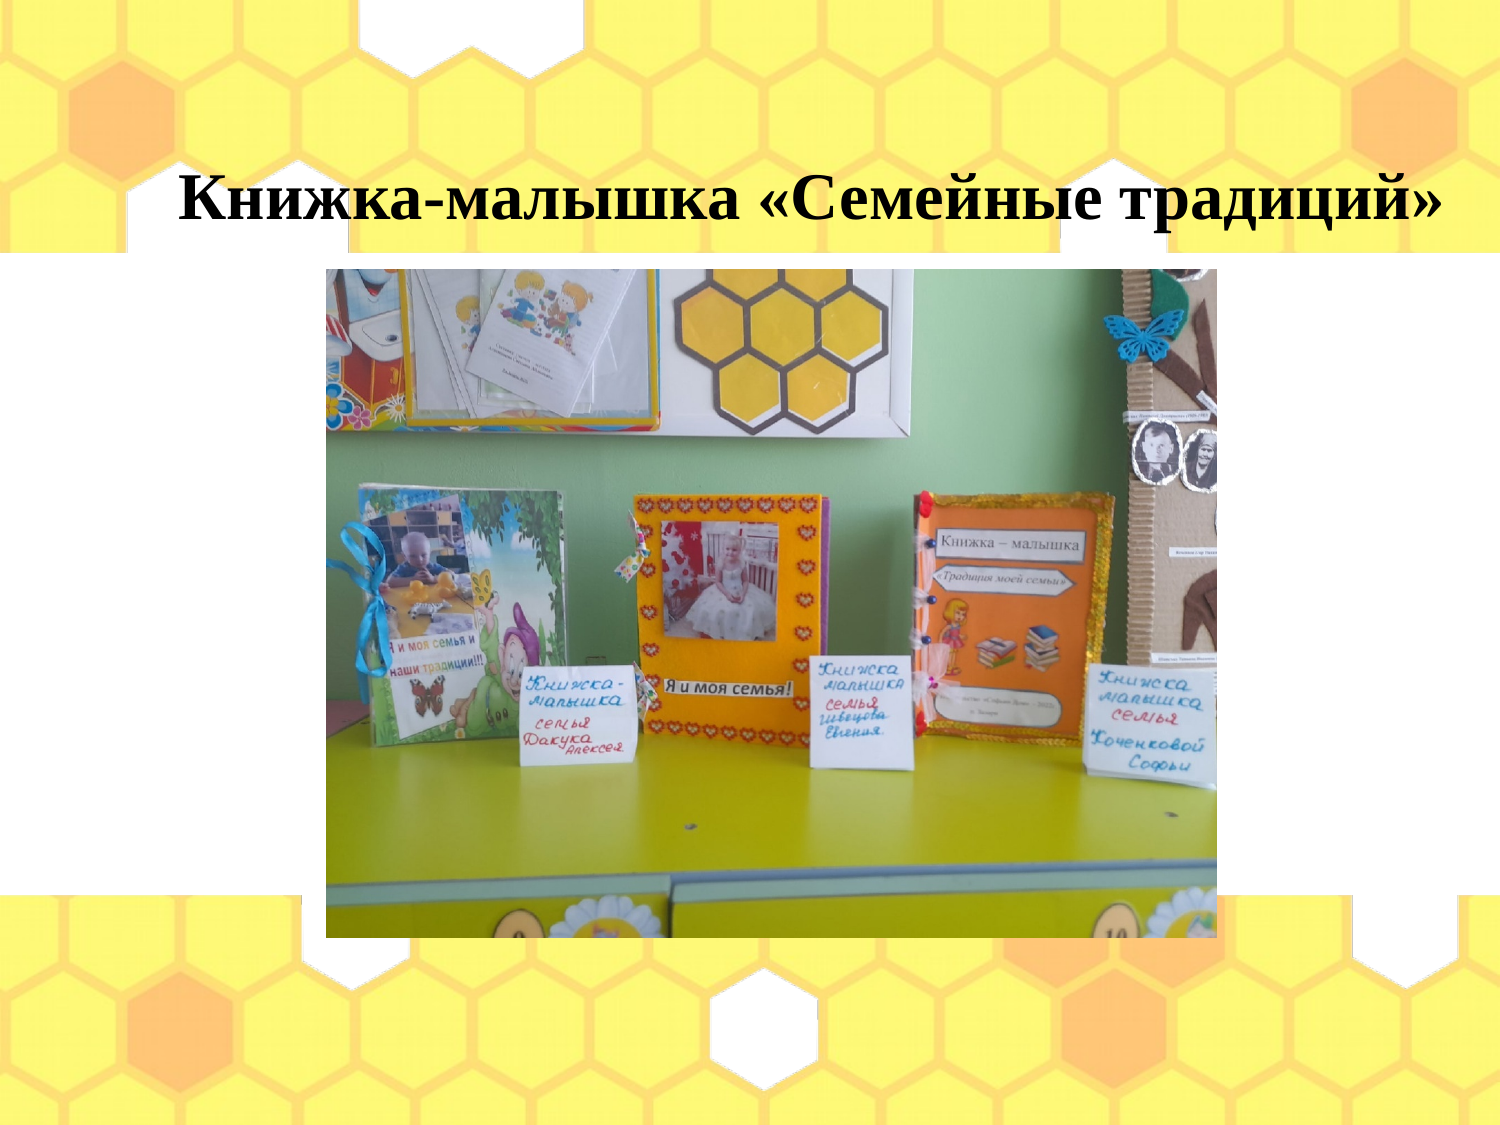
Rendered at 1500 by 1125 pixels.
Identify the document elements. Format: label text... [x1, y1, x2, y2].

picture [0, 269, 1500, 1125]
subtitle Книжка-малышка «Семейные традиций» [128, 152, 1479, 234]
picture [0, 0, 1500, 253]
